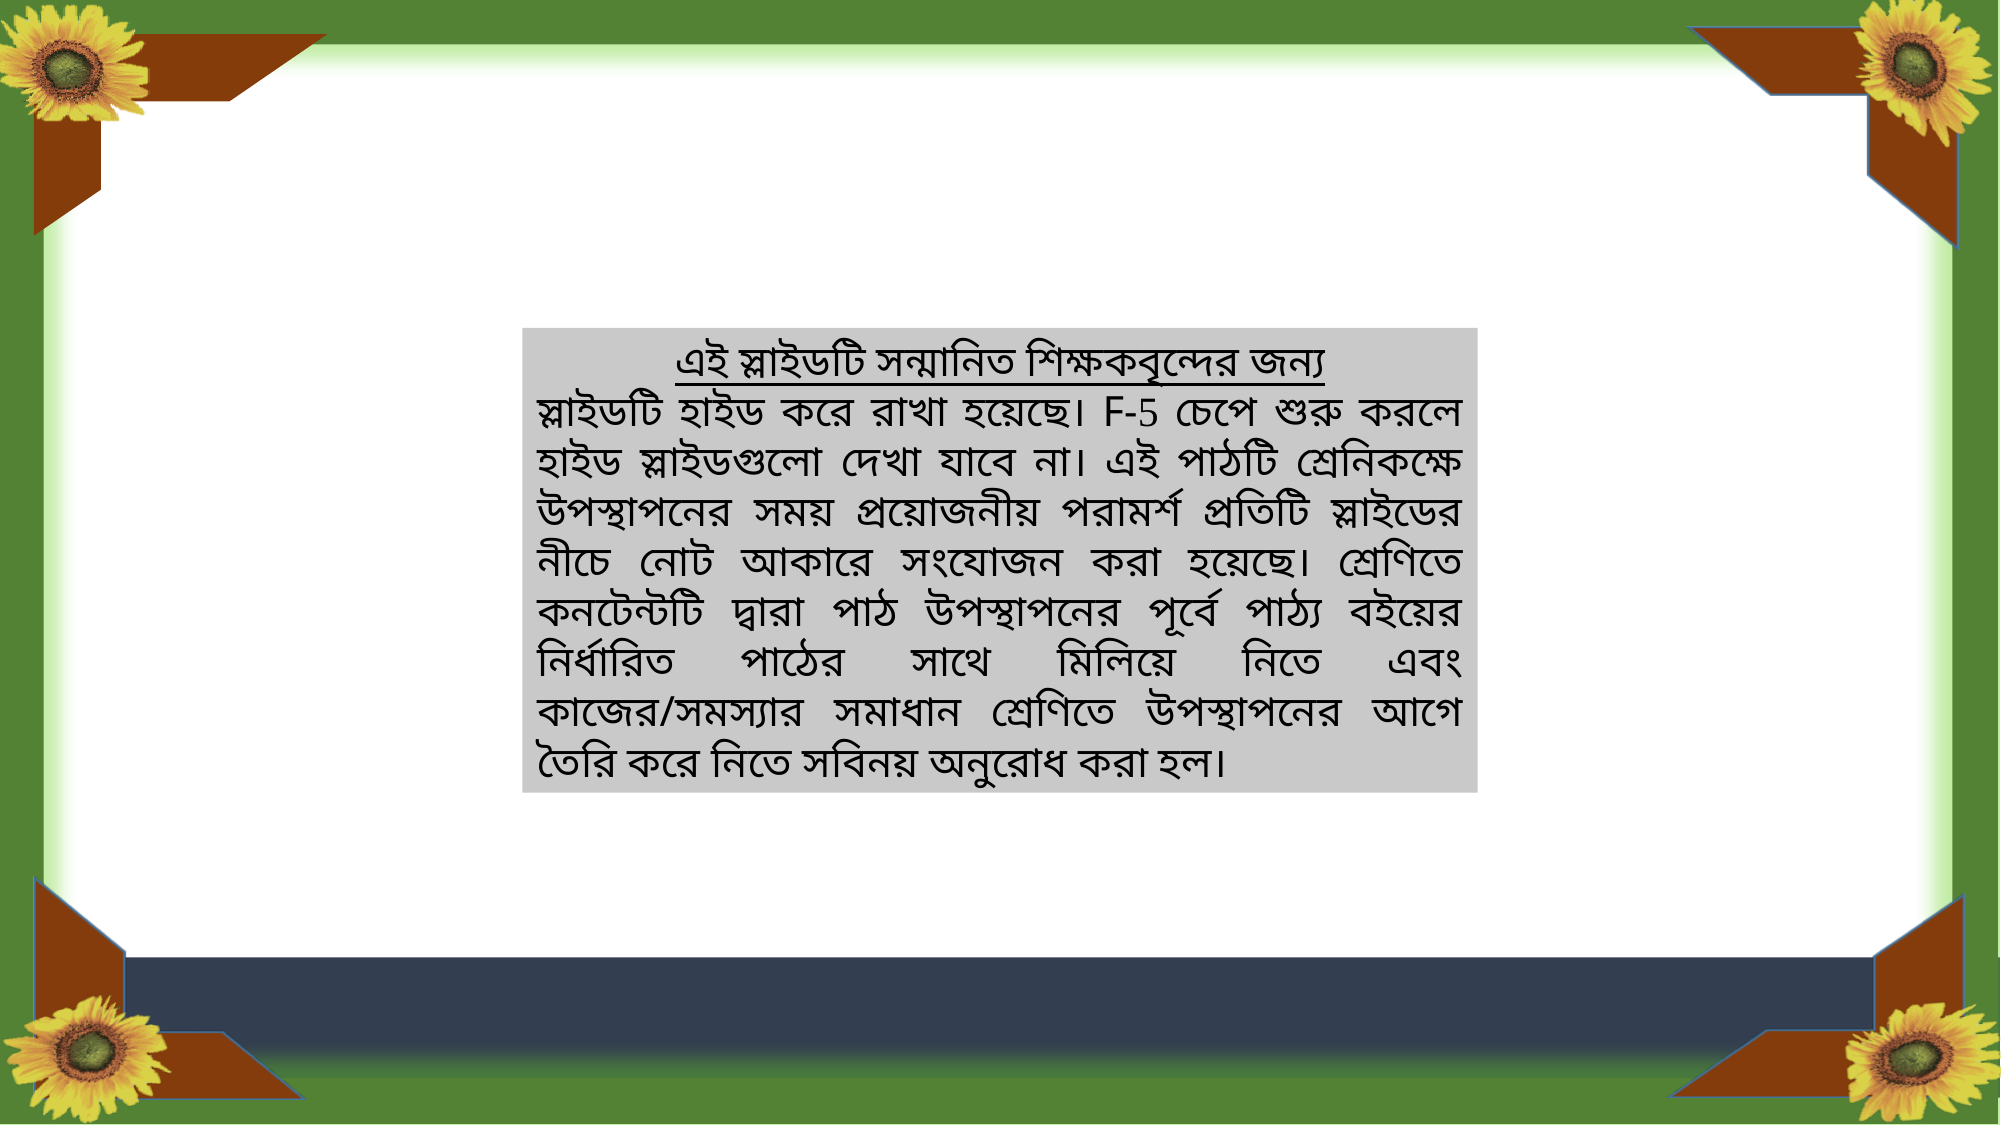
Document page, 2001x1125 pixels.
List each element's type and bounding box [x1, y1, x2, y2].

text_box [0, 0, 2000, 1125]
